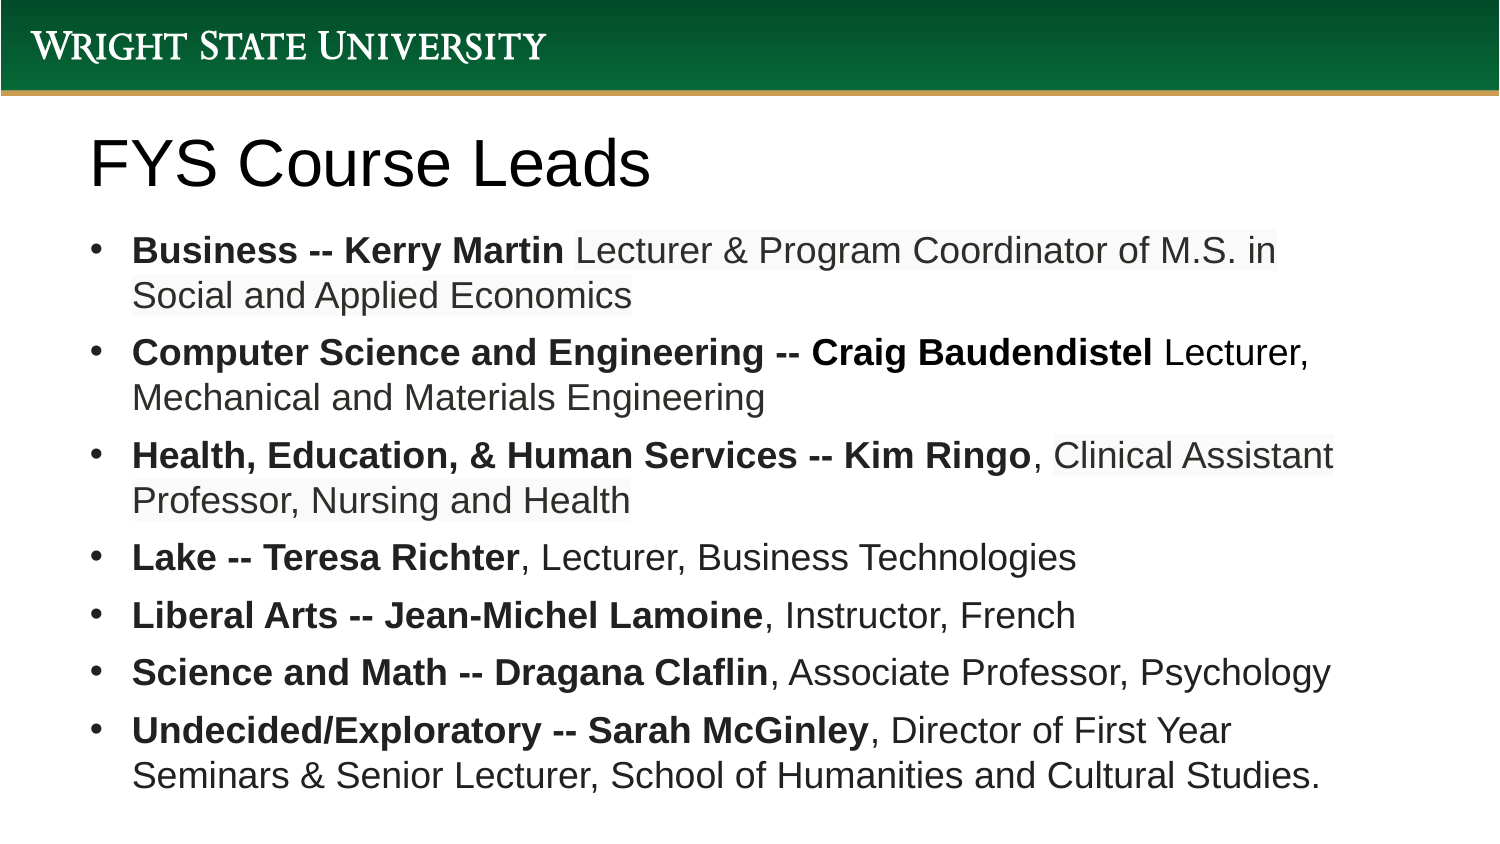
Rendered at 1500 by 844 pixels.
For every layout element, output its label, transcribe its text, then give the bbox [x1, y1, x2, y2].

title FYS Course Leads [75, 112, 1425, 219]
picture [1, 0, 1499, 844]
list Business -- Kerry Martin Lecturer & Program Coordinator of M.S. in Social and Applied Economics Computer Science and Engineering -- Craig Baudendistel Lecturer, Mechanical and Materials Engineering Health, Education, & Human Services -- Kim Ringo, Clinical Assistant Professor, Nursing and Health Lake -- Teresa Richter, Lecturer, Business Technologies Liberal Arts -- Jean-Michel Lamoine, Instructor, French Science and Math -- Dragana Claflin, Associate Professor, Psychology Undecided/Exploratory -- Sarah McGinley, Director of First Year Seminars & Senior Lecturer, School of Humanities and Cultural Studies. [75, 219, 1387, 844]
